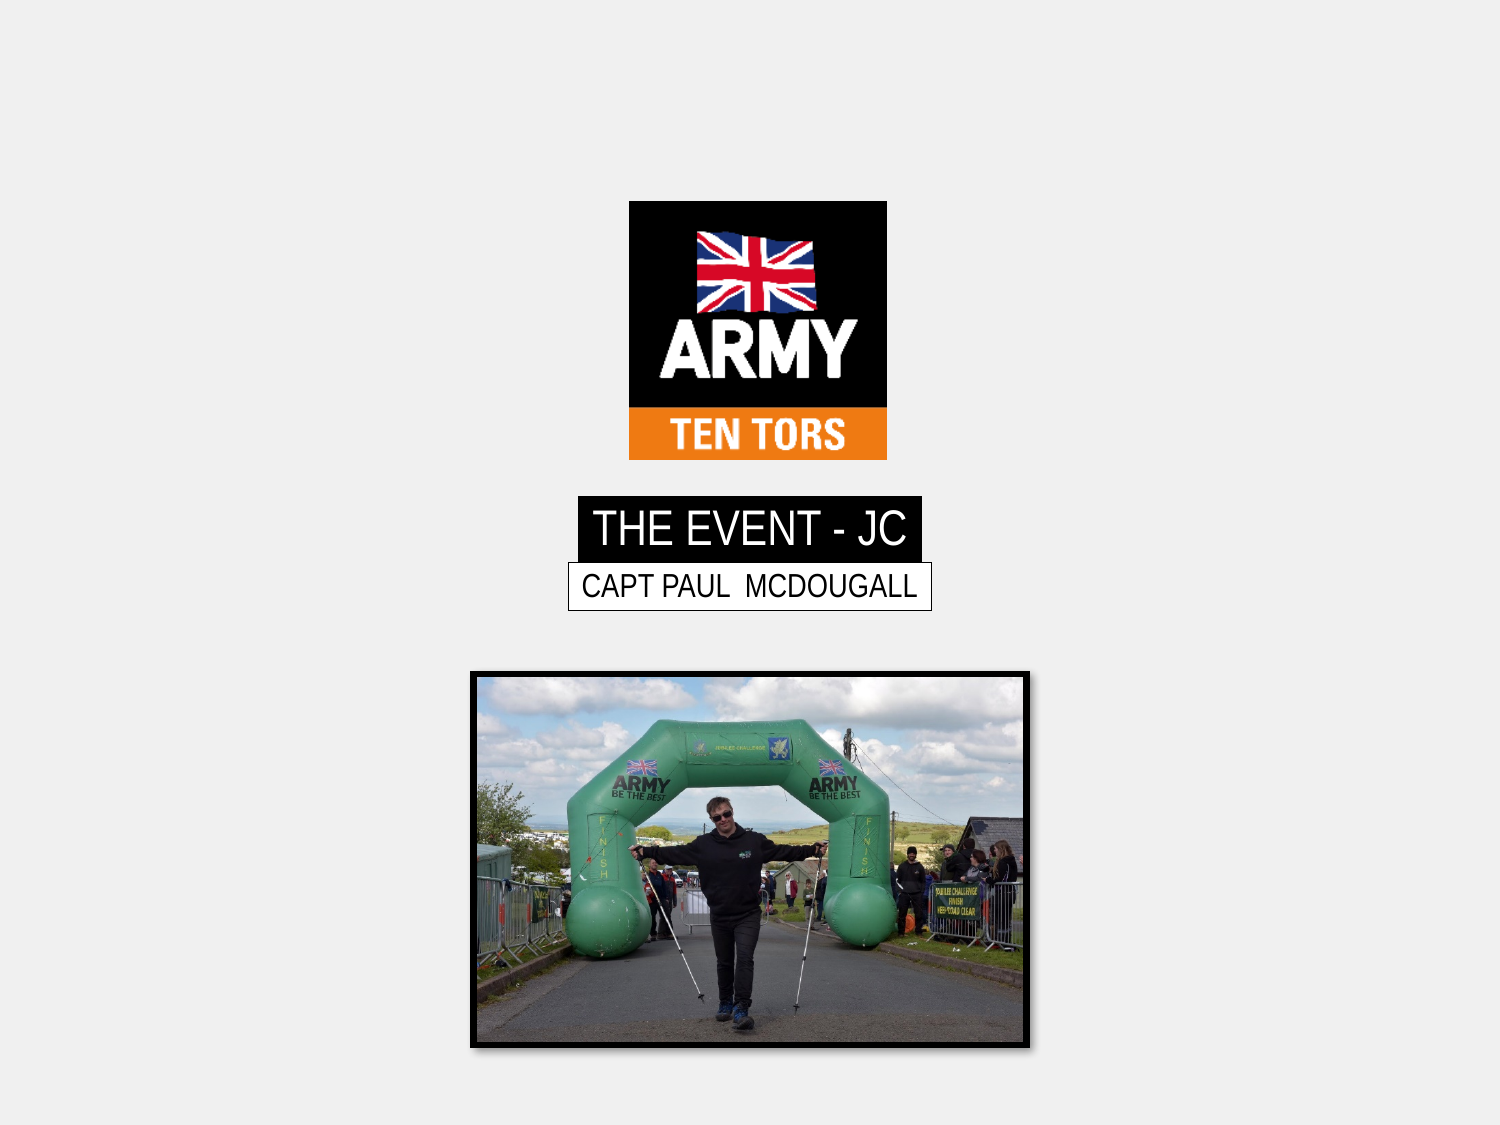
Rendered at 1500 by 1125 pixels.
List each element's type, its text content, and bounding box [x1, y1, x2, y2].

picture [476, 677, 1024, 1042]
picture [629, 201, 887, 460]
list THE EVENT - JC [578, 496, 922, 563]
list Capt Paul McDOUGALL [568, 562, 932, 611]
